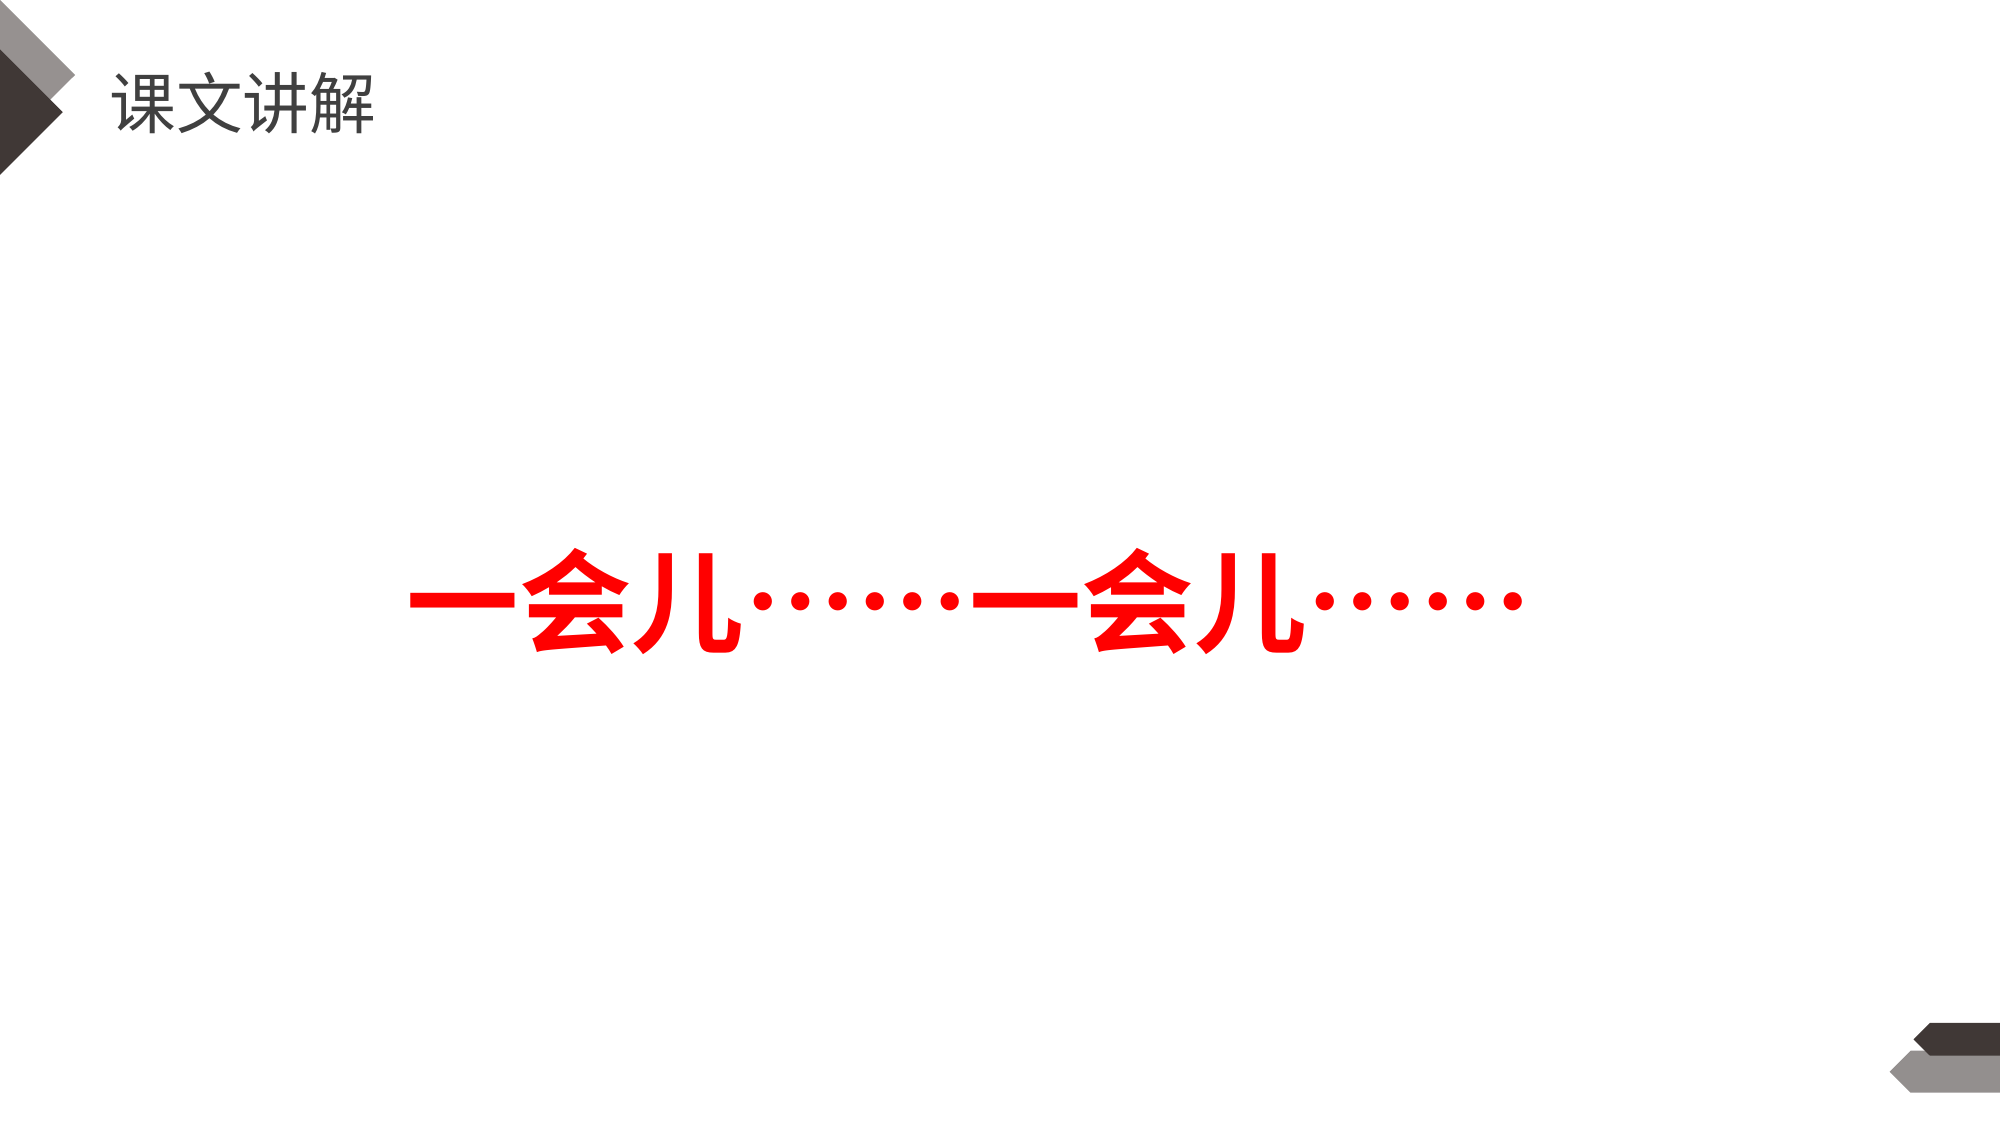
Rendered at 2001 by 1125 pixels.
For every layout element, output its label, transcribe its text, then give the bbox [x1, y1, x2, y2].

text_box 课文讲解 [94, 54, 772, 150]
text_box 一会儿……一会儿…… [392, 524, 1608, 675]
